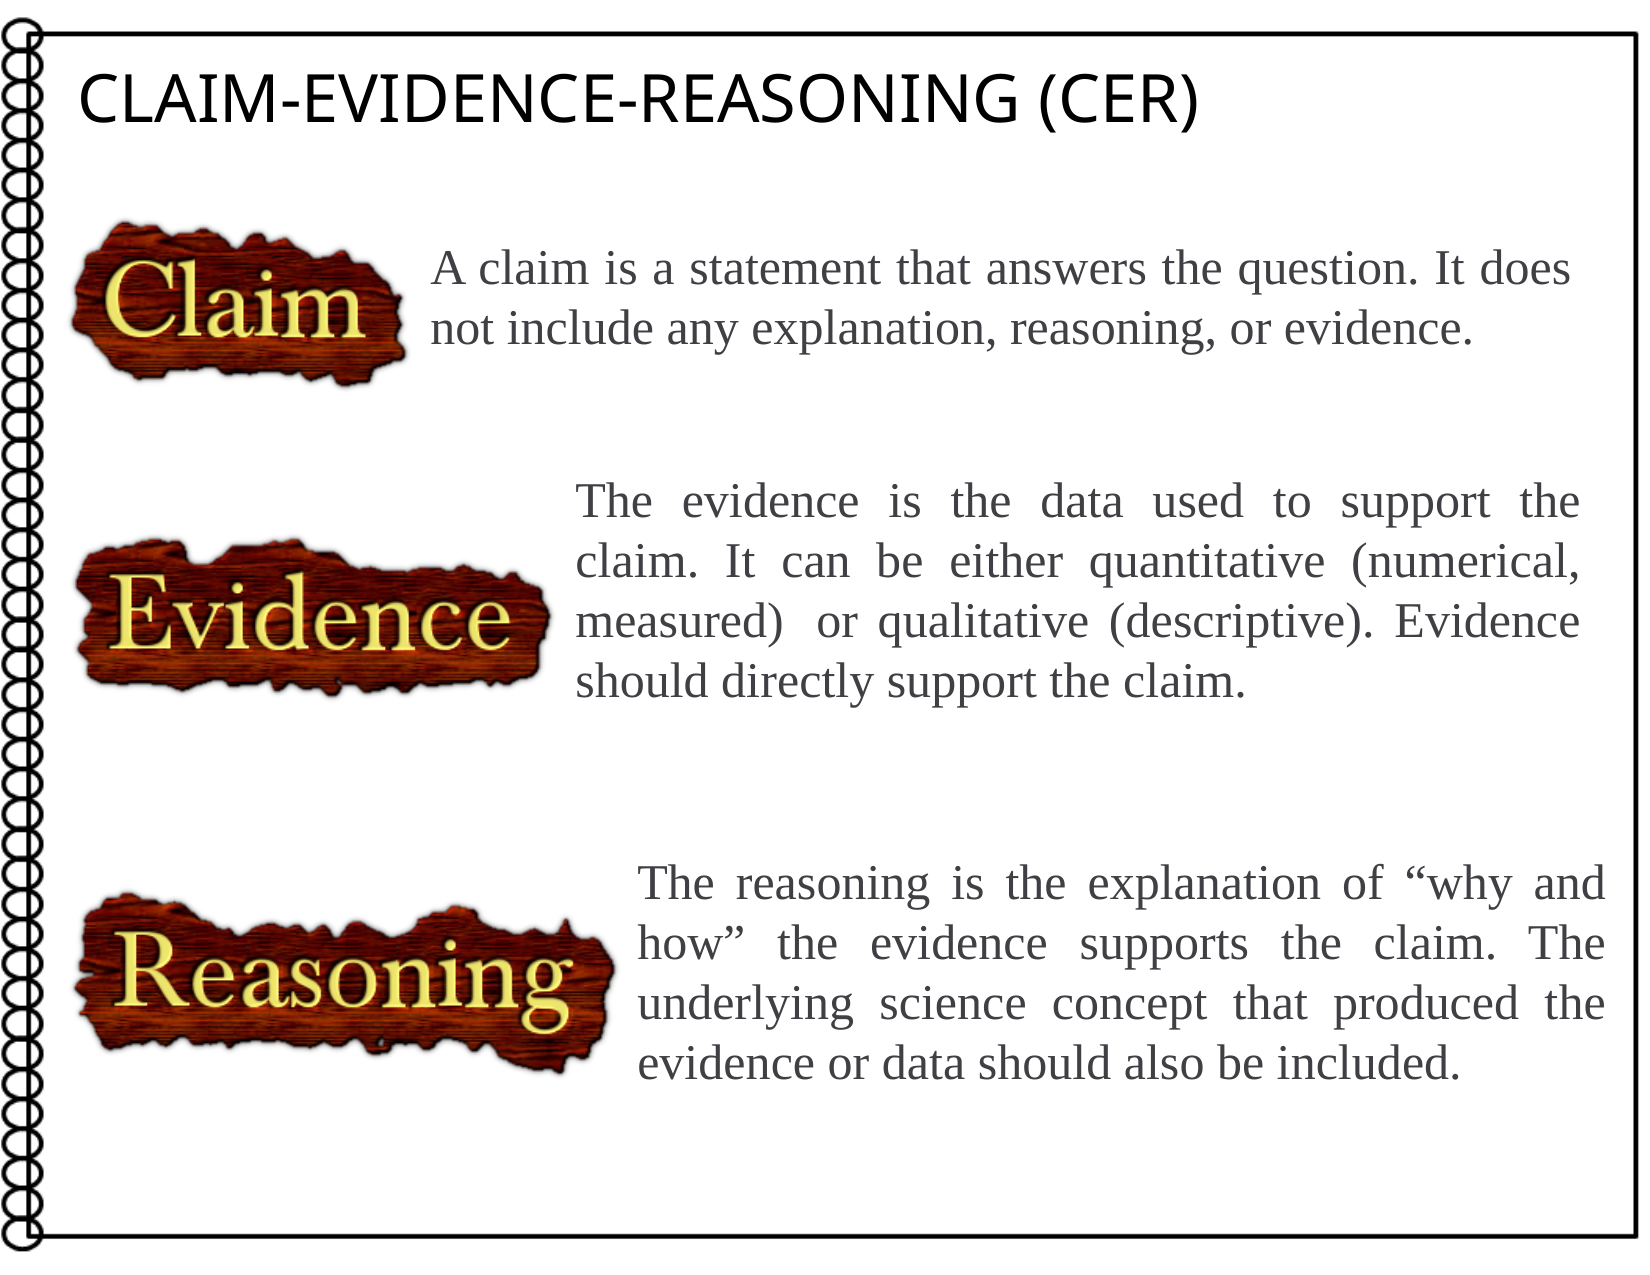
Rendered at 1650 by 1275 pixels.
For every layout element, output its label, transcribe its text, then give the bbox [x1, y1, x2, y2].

text_box CLAIM-EVIDENCE-REASONING (CER) [62, 48, 1588, 144]
text_box The reasoning is the explanation of “why and how” the evidence supports the claim. The underlying science concept that produced the evidence or data should also be included. [622, 842, 1622, 1098]
text_box The evidence is the data used to support the claim. It can be either quantitative (numerical, measured) or qualitative (descriptive). Evidence should directly support the claim. [560, 459, 1597, 815]
picture [0, 0, 1650, 1275]
text_box A claim is a statement that answers the question. It does not include any explanation, reasoning, or evidence. [415, 226, 1588, 462]
